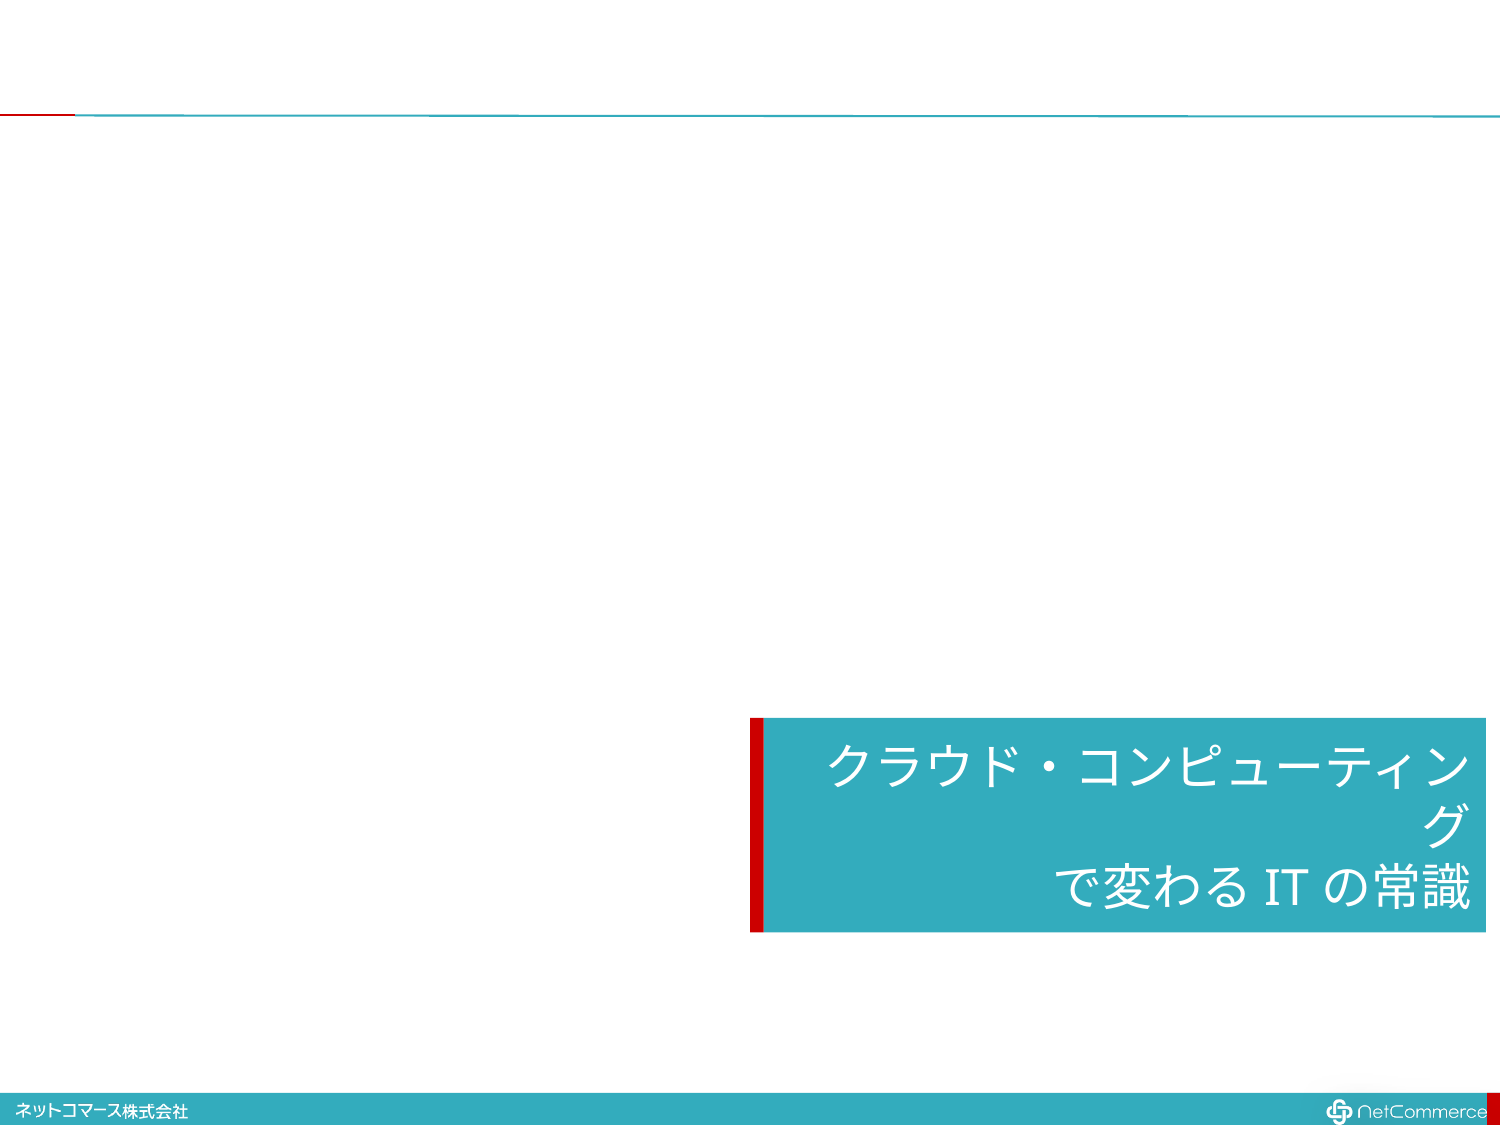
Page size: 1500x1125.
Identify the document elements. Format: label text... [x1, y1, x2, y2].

text_box クラウド・コンピューティング で変わるITの常識 [766, 716, 1488, 934]
text_box [748, 716, 766, 934]
picture [1324, 1097, 1487, 1125]
picture [16, 1101, 188, 1120]
